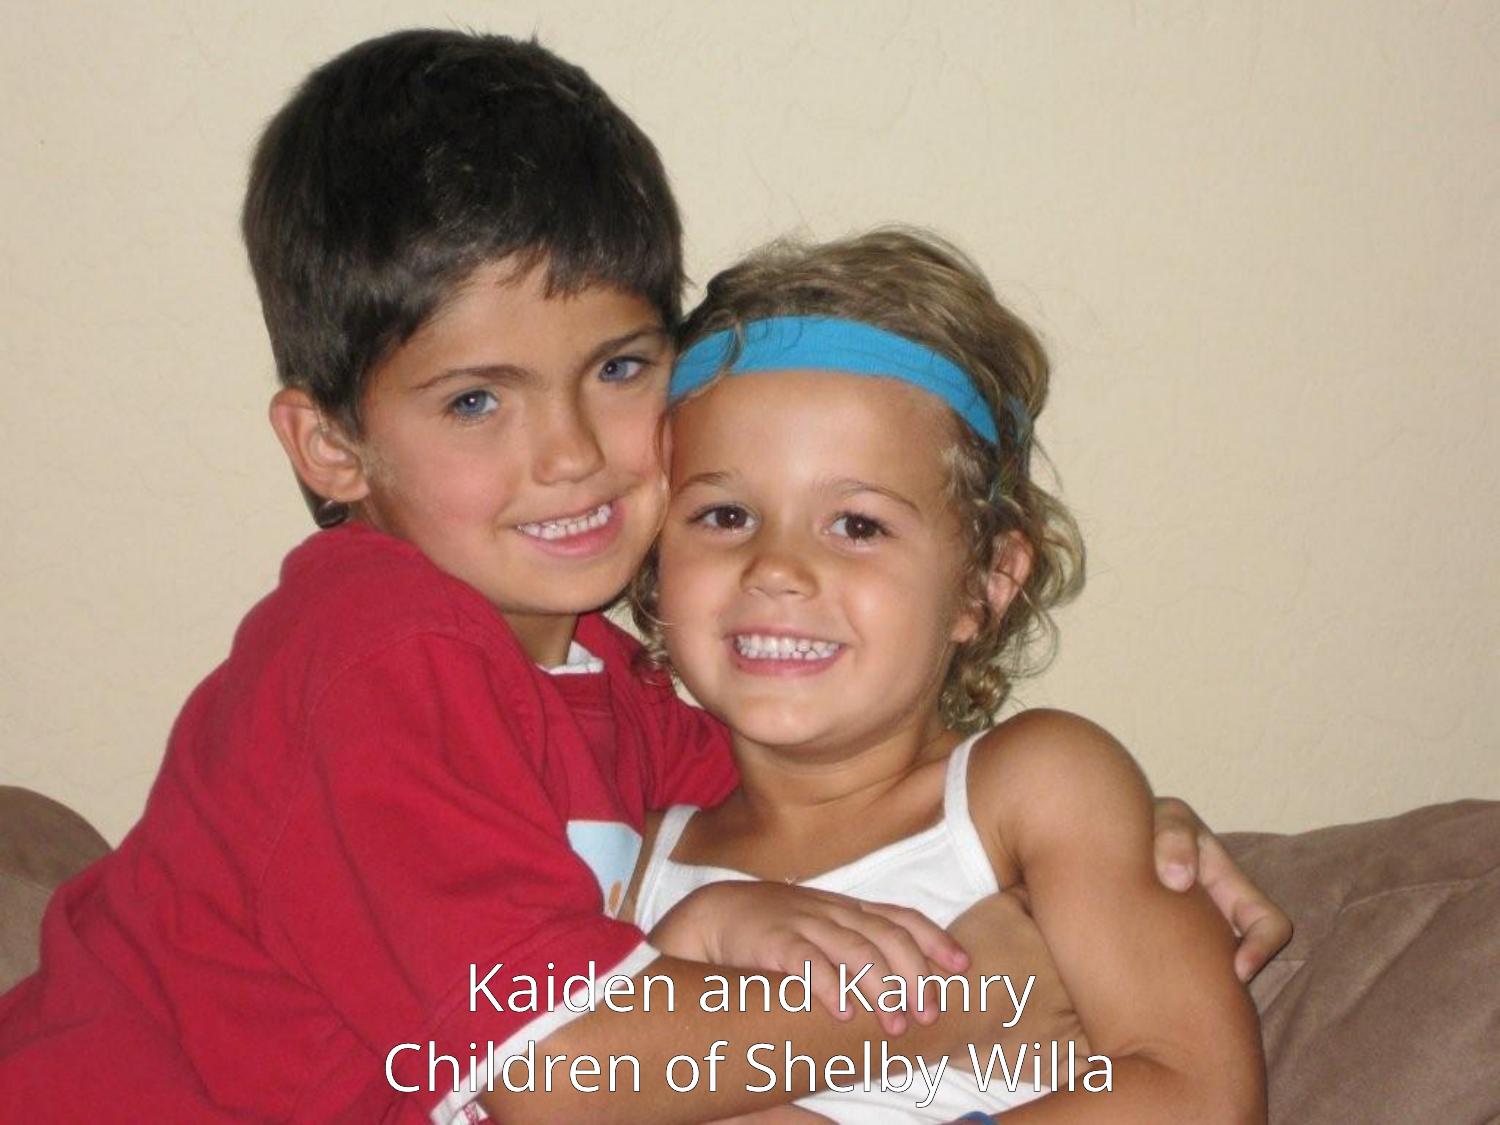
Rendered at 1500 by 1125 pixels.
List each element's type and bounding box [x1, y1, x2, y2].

list [0, 0, 1500, 1125]
